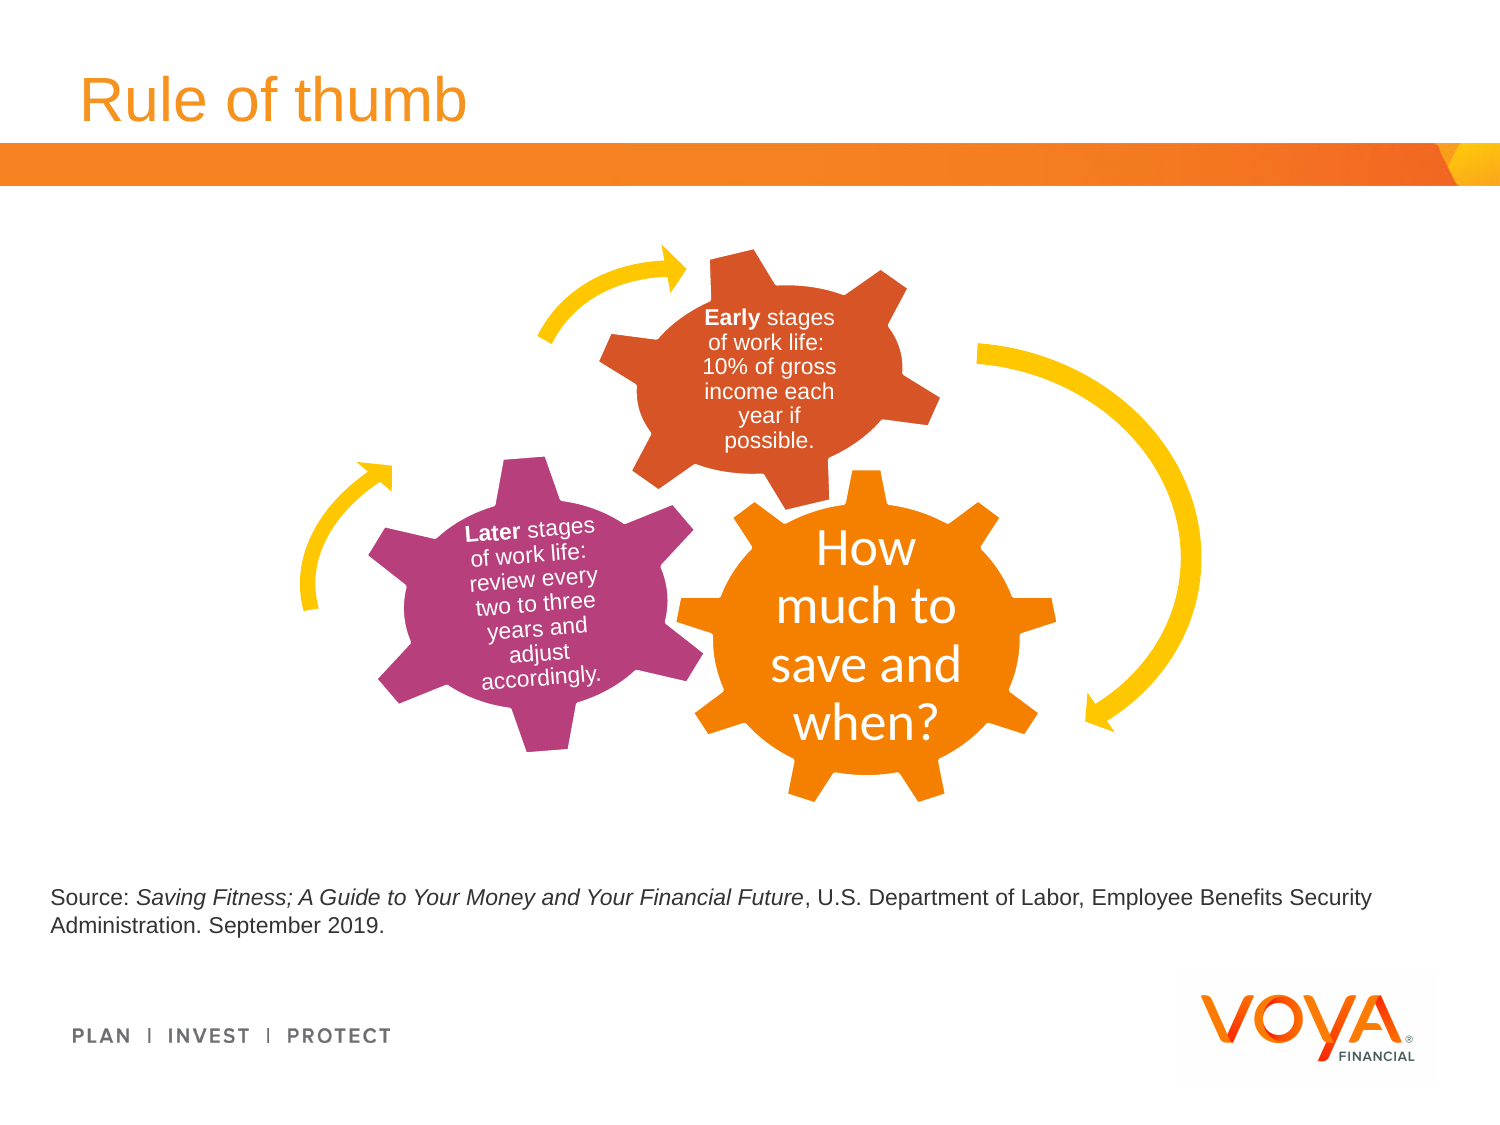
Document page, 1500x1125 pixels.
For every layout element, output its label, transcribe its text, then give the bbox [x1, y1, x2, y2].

picture [0, 143, 1500, 186]
text_box Source: Saving Fitness; A Guide to Your Money and Your Financial Future, U.S. Department of Labor, Employee Benefits Security Administration. September 2019. [35, 875, 1452, 946]
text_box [283, 207, 1217, 812]
picture [1177, 971, 1438, 1085]
picture [73, 1028, 390, 1043]
title Rule of thumb [64, 37, 1415, 156]
